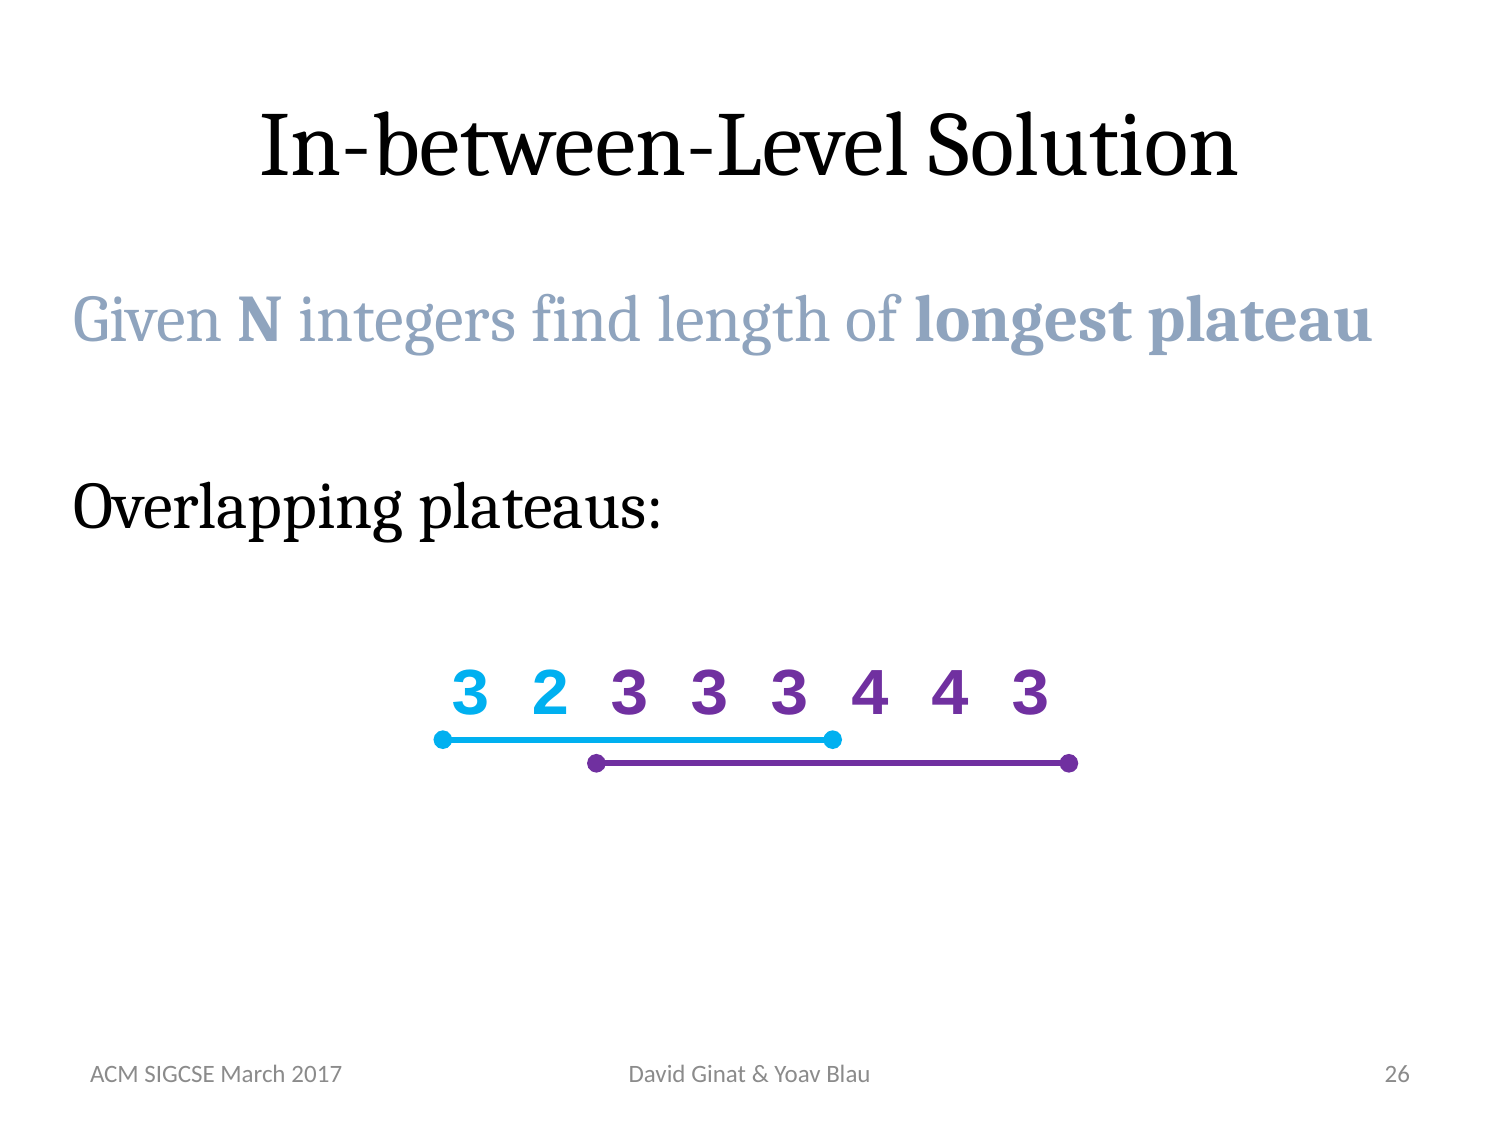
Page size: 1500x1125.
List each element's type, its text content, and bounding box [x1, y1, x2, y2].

text_box [63, 265, 1461, 399]
slide_number 26 [1074, 1042, 1425, 1103]
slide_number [75, 1042, 425, 1103]
title In-between-Level Solution [75, 45, 1425, 233]
text_box Given N integers find length of longest plateau Overlapping plateaus: 3 2 3 3 3 4 4 3 [58, 267, 1442, 1071]
footer David Ginat & Yoav Blau [512, 1042, 988, 1103]
